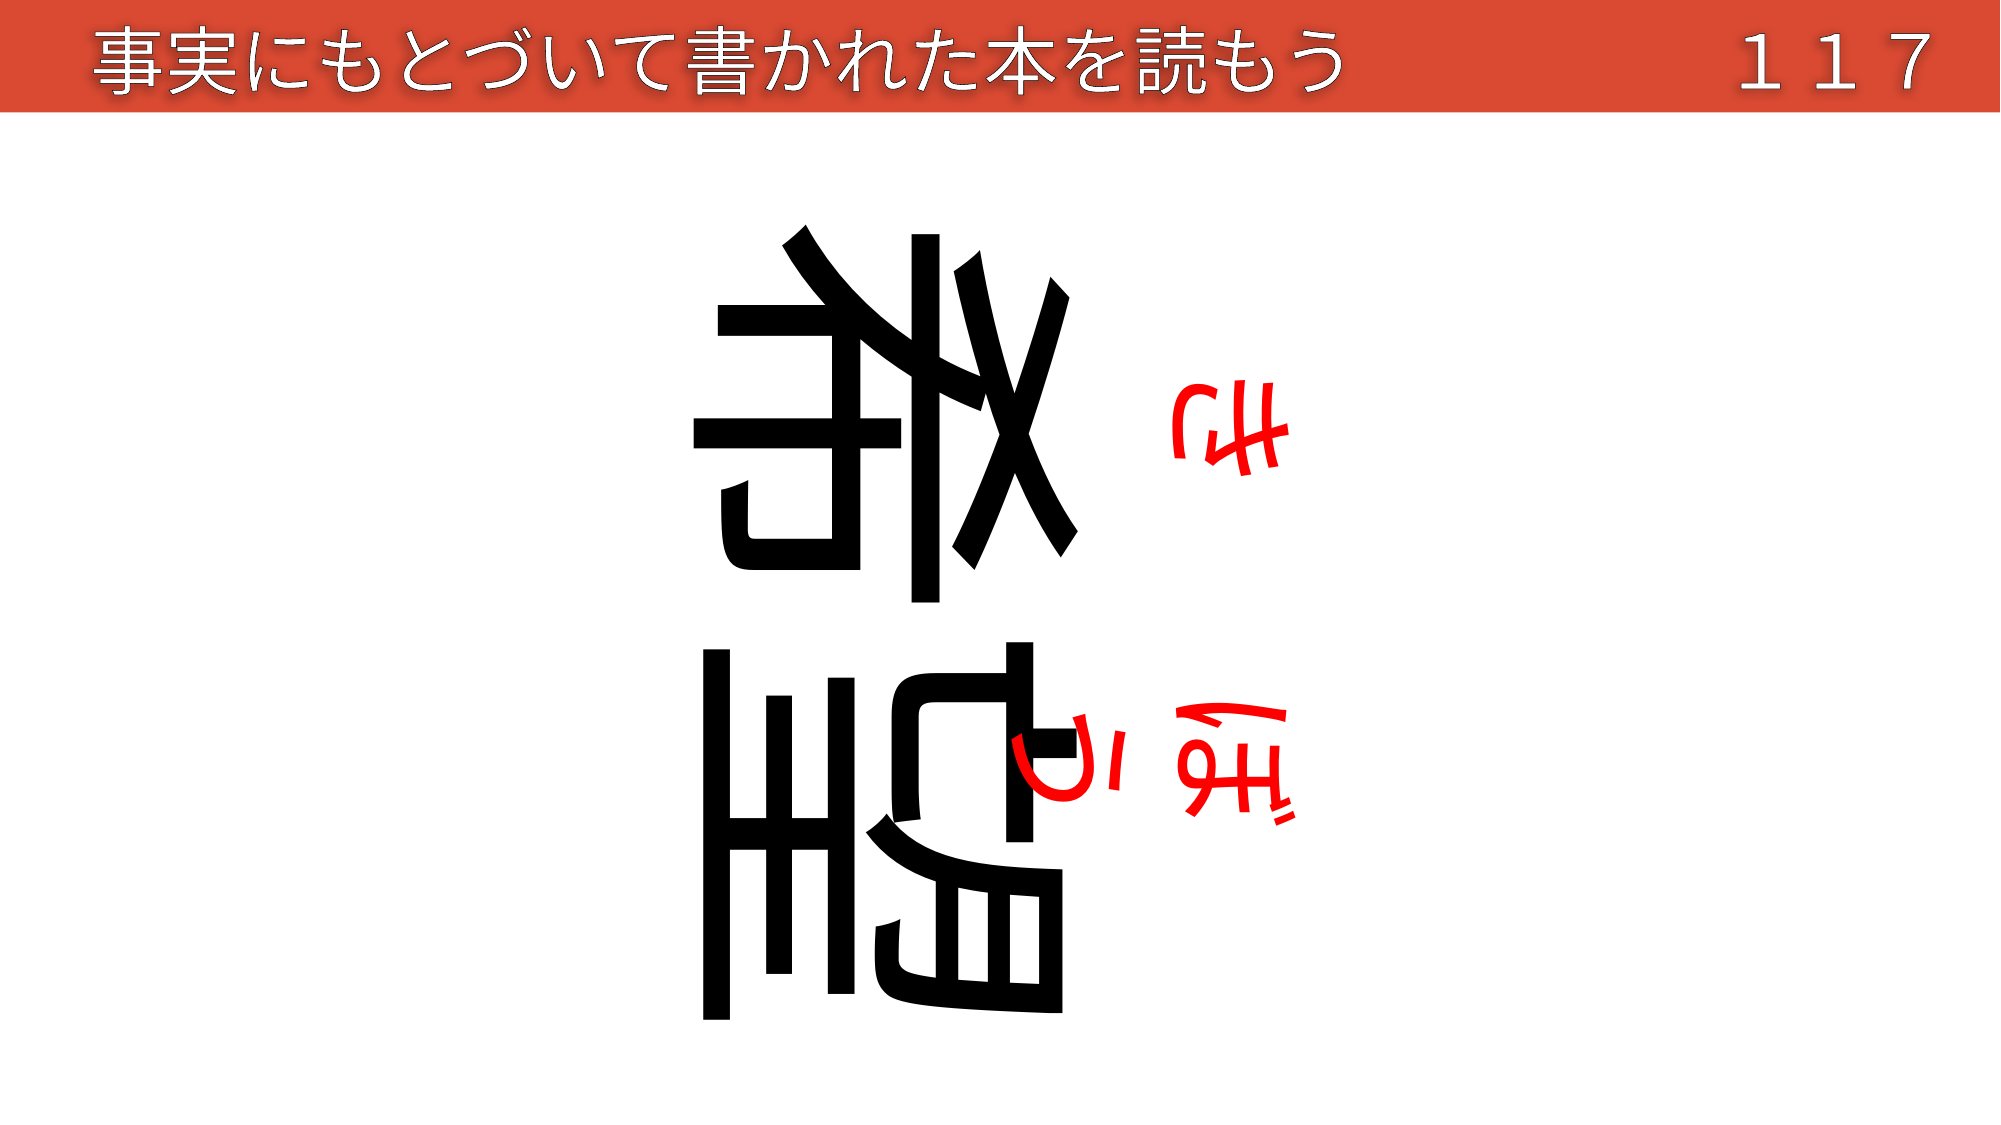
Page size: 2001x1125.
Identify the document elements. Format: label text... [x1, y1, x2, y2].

text_box １１７ [1707, 6, 1963, 112]
text_box 希望 [616, 195, 1152, 1125]
text_box き [1127, 343, 1325, 498]
text_box ぼう [1131, 677, 1328, 970]
text_box 事実にもとづいて書かれた本を読もう [75, 6, 1414, 112]
text_box [0, 0, 2000, 113]
